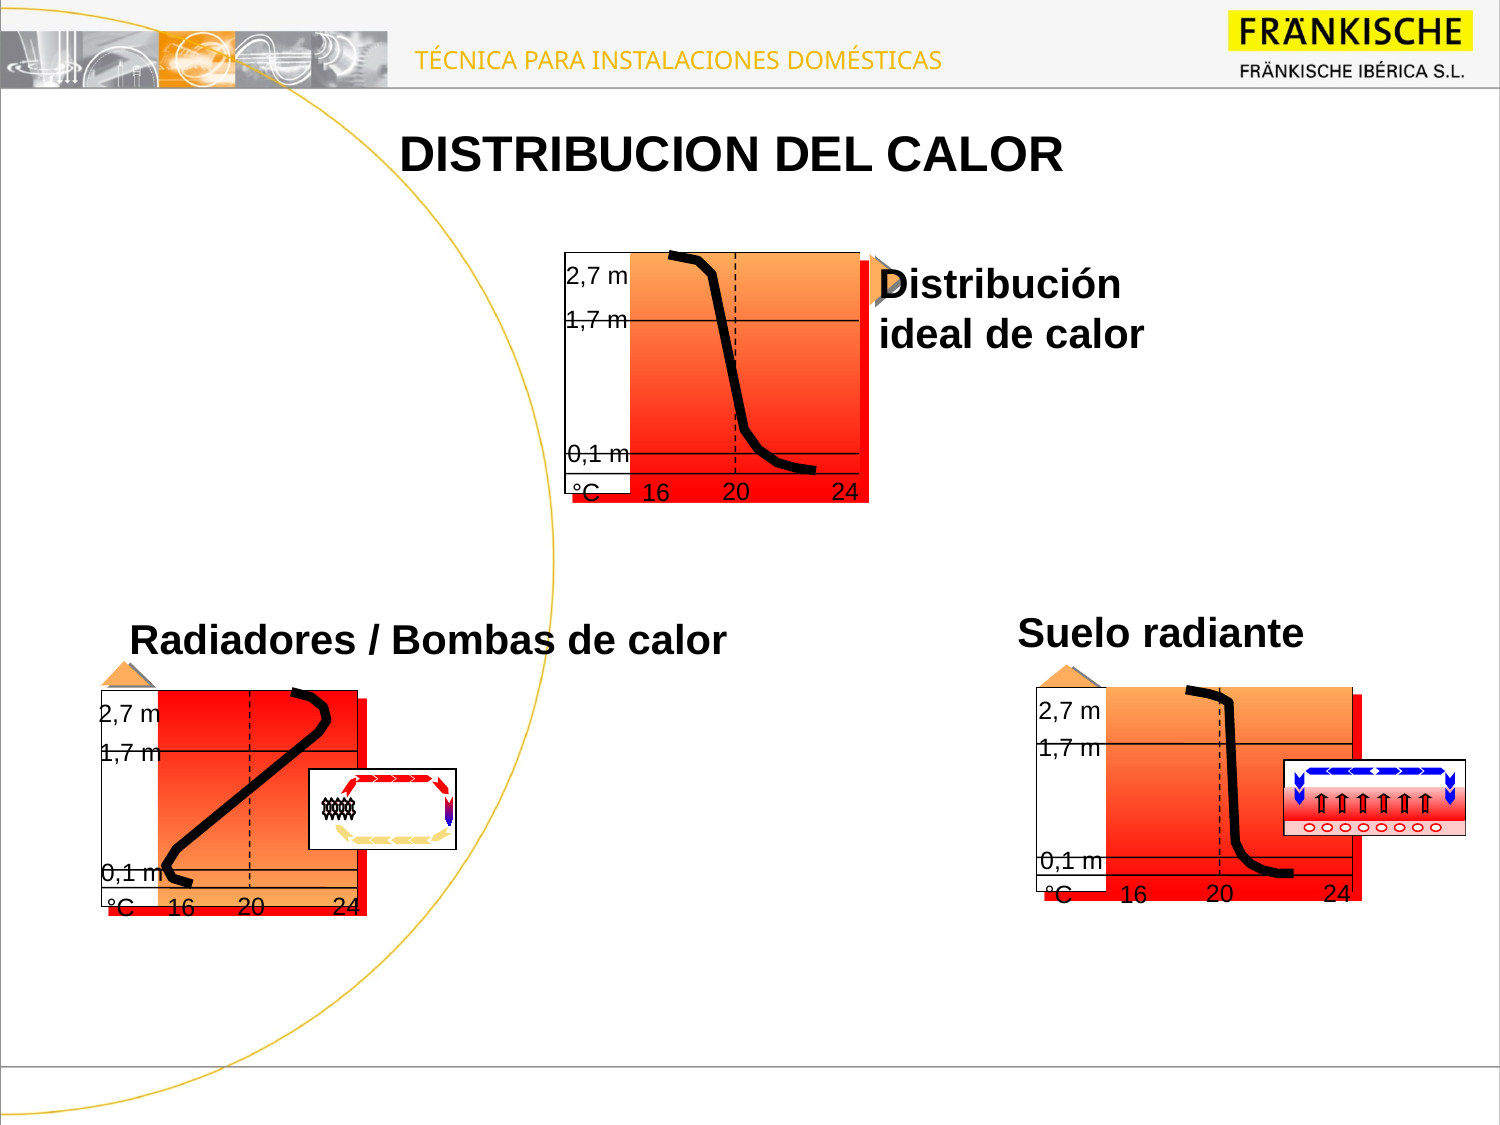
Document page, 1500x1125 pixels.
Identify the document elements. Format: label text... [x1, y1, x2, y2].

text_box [562, 249, 1132, 502]
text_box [1033, 597, 1466, 901]
picture [0, 0, 1500, 1125]
footer [49, 1074, 1363, 1113]
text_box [97, 605, 784, 915]
text_box DISTRIBUCION DEL CALOR [384, 113, 1080, 189]
